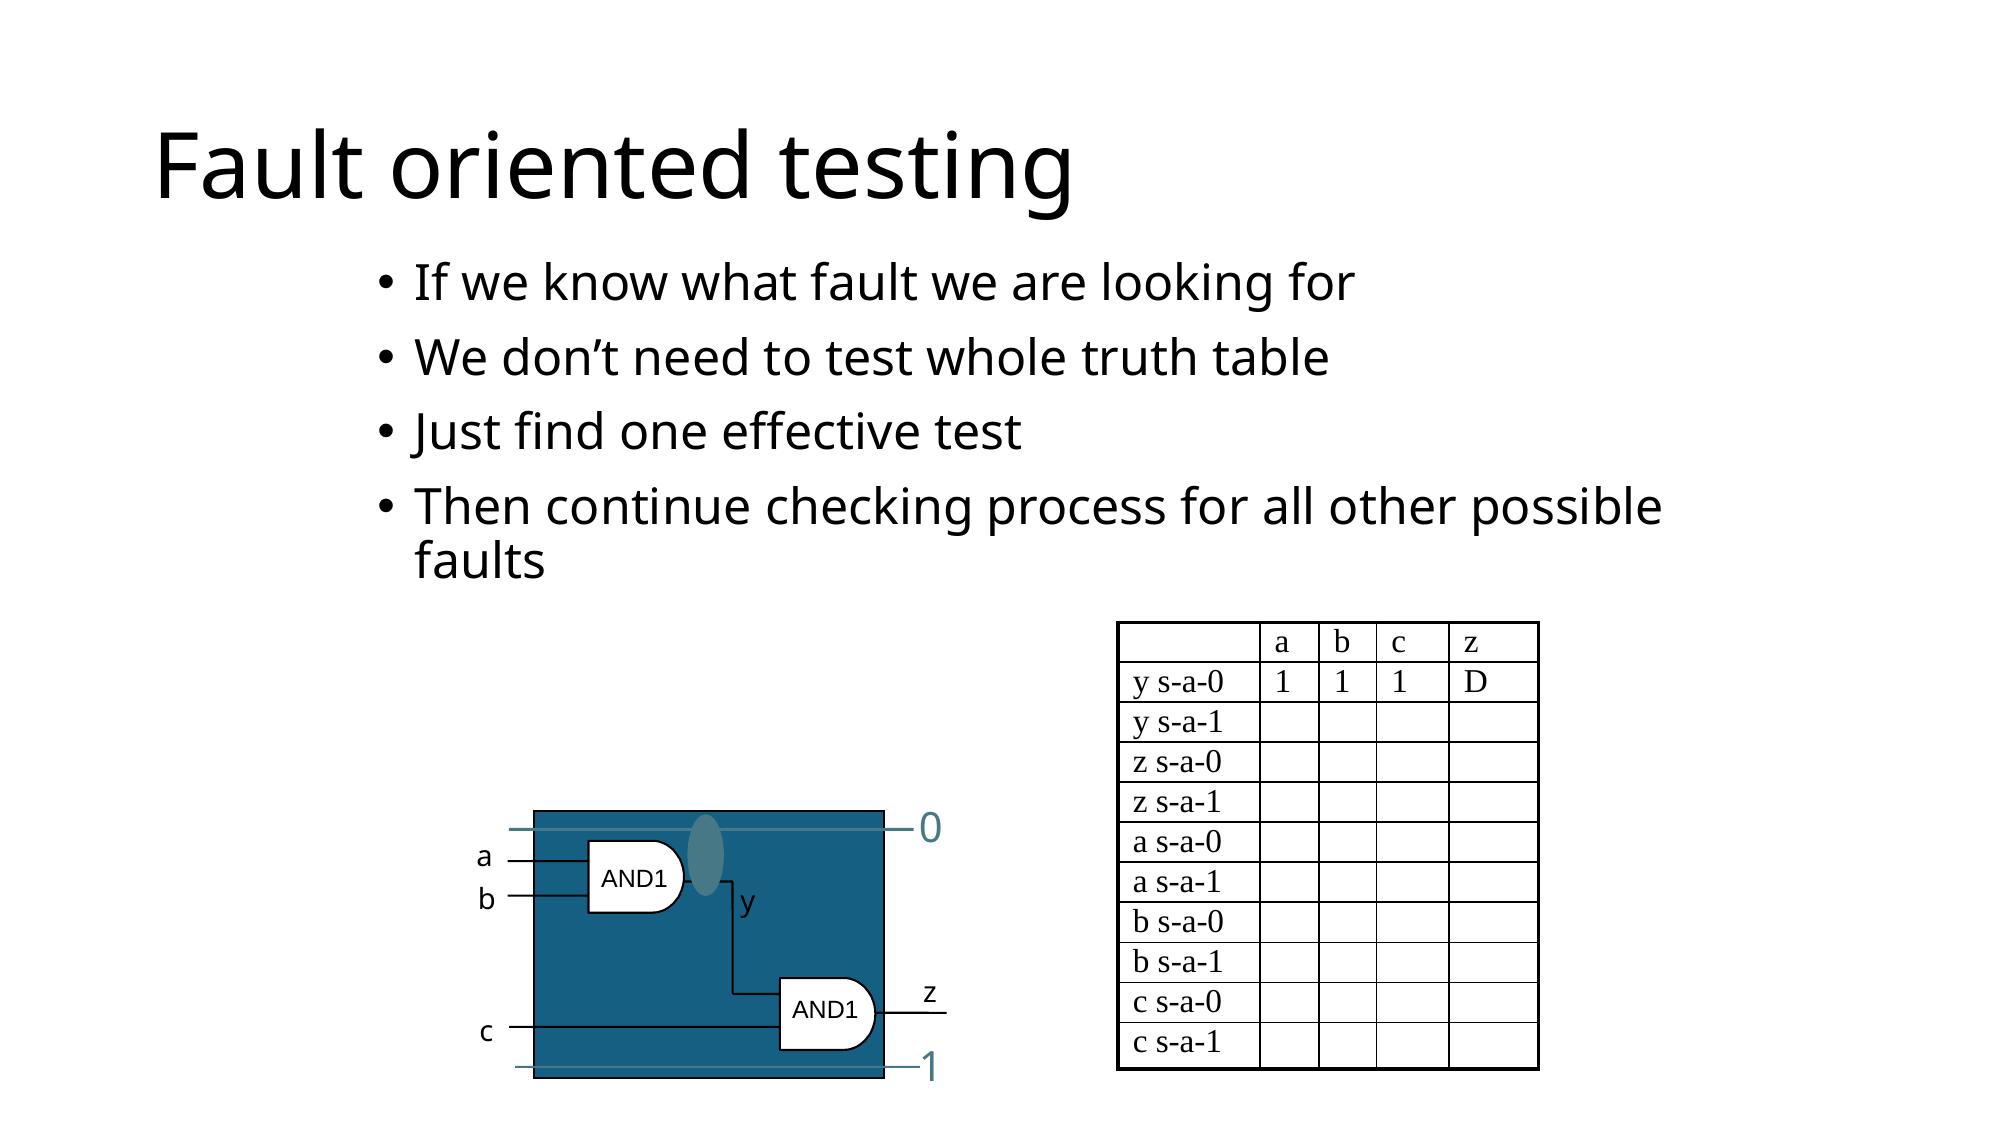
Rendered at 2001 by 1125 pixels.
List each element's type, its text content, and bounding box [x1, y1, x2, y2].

table_cell [1377, 983, 1448, 1022]
table_cell [1377, 863, 1448, 901]
table_cell D [1450, 663, 1537, 701]
table_cell [1261, 743, 1318, 781]
table_cell [1450, 983, 1537, 1022]
table_cell [1377, 743, 1448, 781]
table_cell [1377, 823, 1448, 861]
table_cell a s-a-1 [1120, 863, 1259, 901]
table_cell [1320, 903, 1376, 942]
table_cell [1450, 903, 1537, 942]
table_cell y s-a-0 [1120, 663, 1259, 701]
table_cell [1377, 703, 1448, 741]
table_cell [1450, 743, 1537, 781]
table_header z [1450, 624, 1537, 661]
table_cell [1261, 983, 1318, 1022]
table_header c [1377, 624, 1448, 661]
table_cell [1261, 1023, 1318, 1067]
table_cell [1261, 823, 1318, 861]
table_cell [1320, 983, 1376, 1022]
list If we know what fault we are looking for We don’t need to test whole truth table Just find one effective test Then continue checking process for all other possible faults [362, 249, 1750, 895]
table_cell [1320, 823, 1376, 861]
table_cell [1320, 1023, 1376, 1067]
table_cell y s-a-1 [1120, 703, 1259, 741]
table_cell b s-a-1 [1120, 943, 1259, 982]
table_cell b s-a-0 [1120, 903, 1259, 942]
table_cell [1377, 903, 1448, 942]
table_cell [1320, 943, 1376, 982]
table_cell z s-a-1 [1120, 783, 1259, 821]
table_cell z s-a-0 [1120, 743, 1259, 781]
table_cell [1320, 863, 1376, 901]
table_cell 1 [1377, 663, 1448, 701]
table_cell [1261, 863, 1318, 901]
table_header a [1261, 624, 1318, 661]
table_cell 1 [1320, 663, 1376, 701]
table_header [1120, 624, 1259, 661]
table_cell [1261, 783, 1318, 821]
table_cell [1450, 1023, 1537, 1067]
table_cell [1450, 943, 1537, 982]
table_cell [1377, 1023, 1448, 1067]
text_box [475, 810, 508, 1079]
table_cell [1261, 943, 1318, 982]
table_header b [1320, 624, 1376, 661]
table_cell [1377, 783, 1448, 821]
table_cell [1377, 943, 1448, 982]
table_cell c s-a-1 [1120, 1023, 1259, 1067]
table_cell 1 [1261, 663, 1318, 701]
table_cell a s-a-0 [1120, 823, 1259, 861]
table_cell [1450, 703, 1537, 741]
table_cell [1320, 743, 1376, 781]
table_cell [1450, 863, 1537, 901]
table_cell [1261, 903, 1318, 942]
title Fault oriented testing [137, 59, 1863, 278]
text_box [508, 792, 958, 1099]
table_cell [1320, 703, 1376, 741]
table_cell [1450, 823, 1537, 861]
table_cell [1261, 703, 1318, 741]
table_cell c s-a-0 [1120, 983, 1259, 1022]
table_cell [1450, 783, 1537, 821]
table_cell [1320, 783, 1376, 821]
